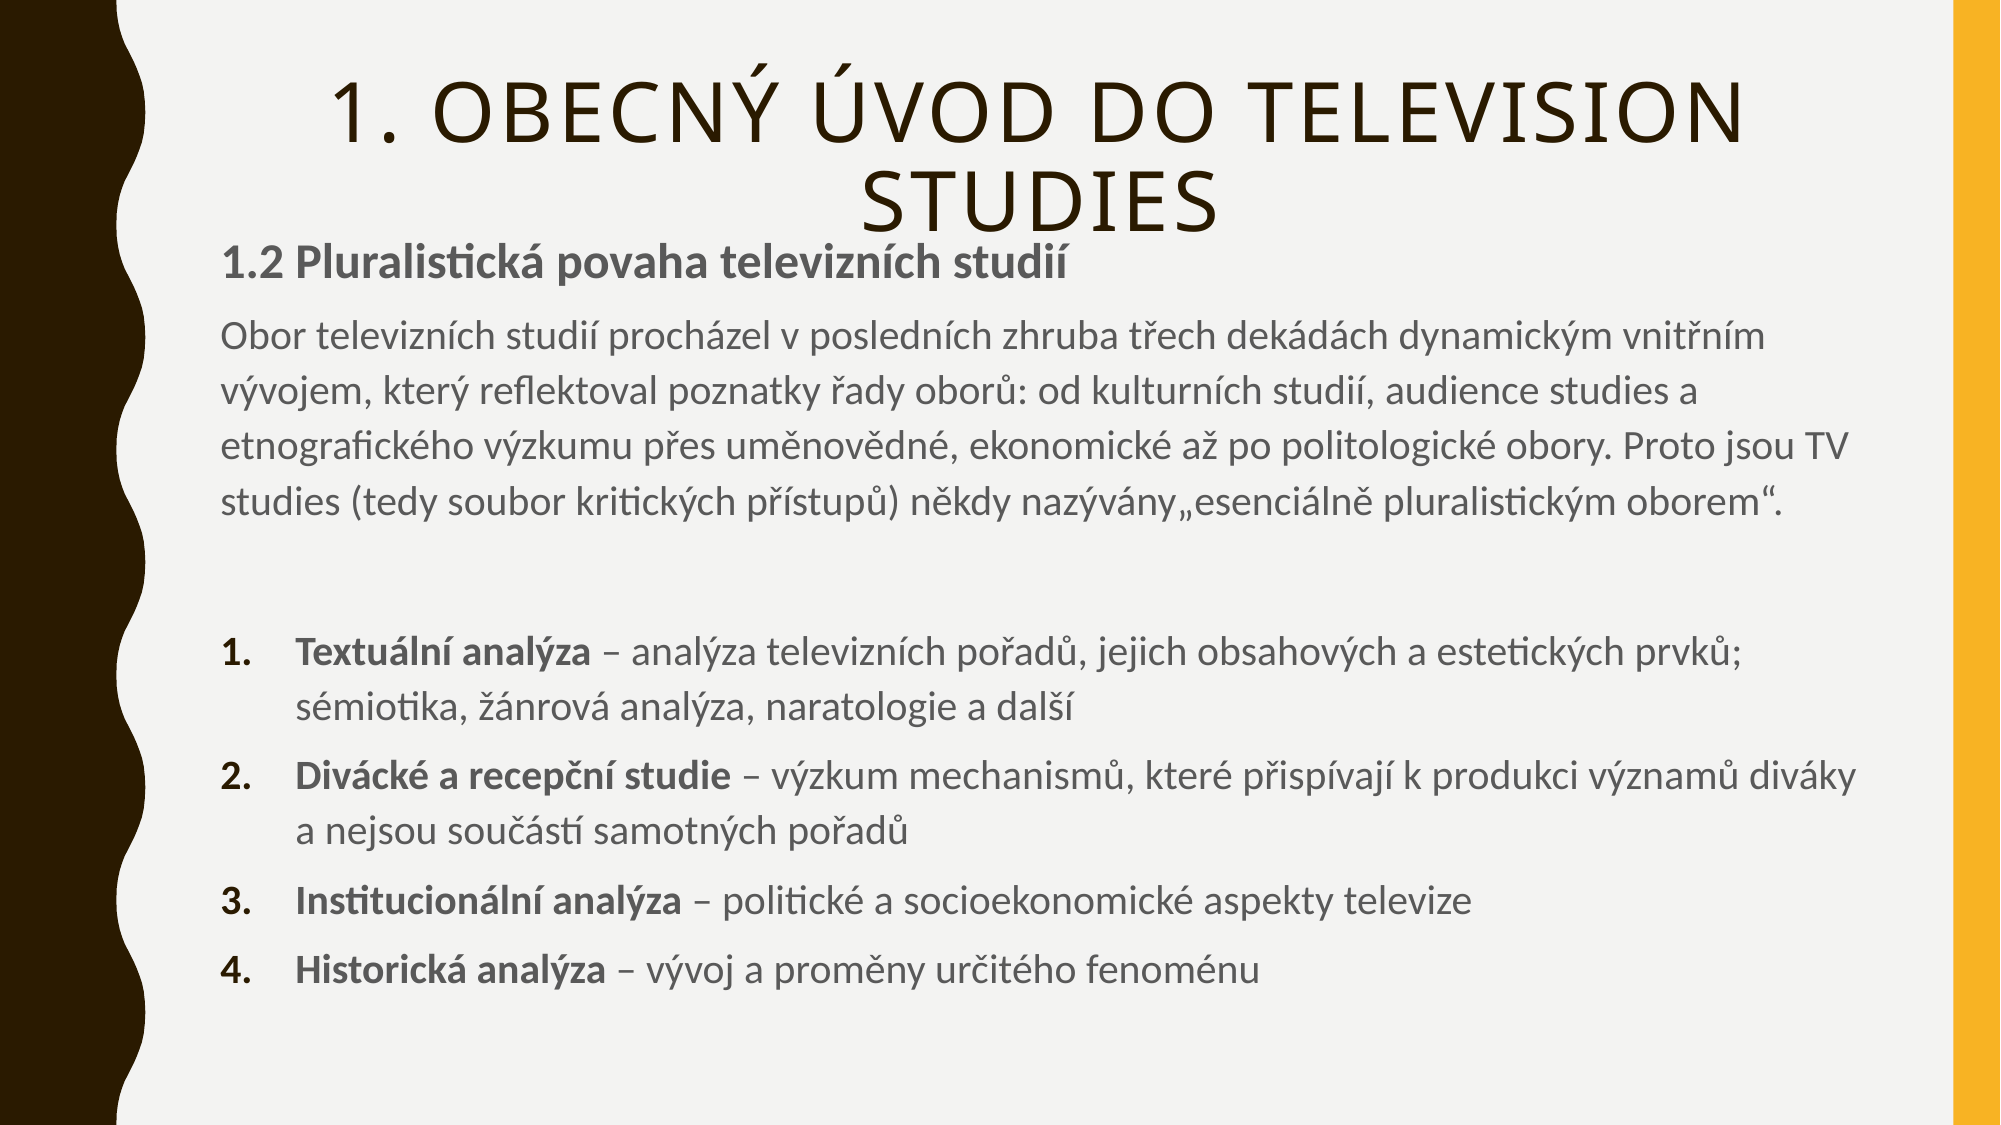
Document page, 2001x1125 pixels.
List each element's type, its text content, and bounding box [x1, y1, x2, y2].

title 1. obecný úvod do television studies [205, 62, 1875, 215]
list 1.2 Pluralistická povaha televizních studií Obor televizních studií procházel v posledních zhruba třech dekádách dynamickým vnitřním vývojem, který reflektoval poznatky řady oborů: od kulturních studií, audience studies a etnografického výzkumu přes uměnovědné, ekonomické až po politologické obory. Proto jsou TV studies (tedy soubor kritických přístupů) někdy nazývány„esenciálně pluralistickým oborem“. Textuální analýza – analýza televizních pořadů, jejich obsahových a estetických prvků; sémiotika, žánrová analýza, naratologie a další Divácké a recepční studie – výzkum mechanismů, které přispívají k produkci významů diváky a nejsou součástí samotných pořadů Institucionální analýza – politické a socioekonomické aspekty televize Historická analýza – vývoj a proměny určitého fenoménu [205, 215, 1875, 1100]
